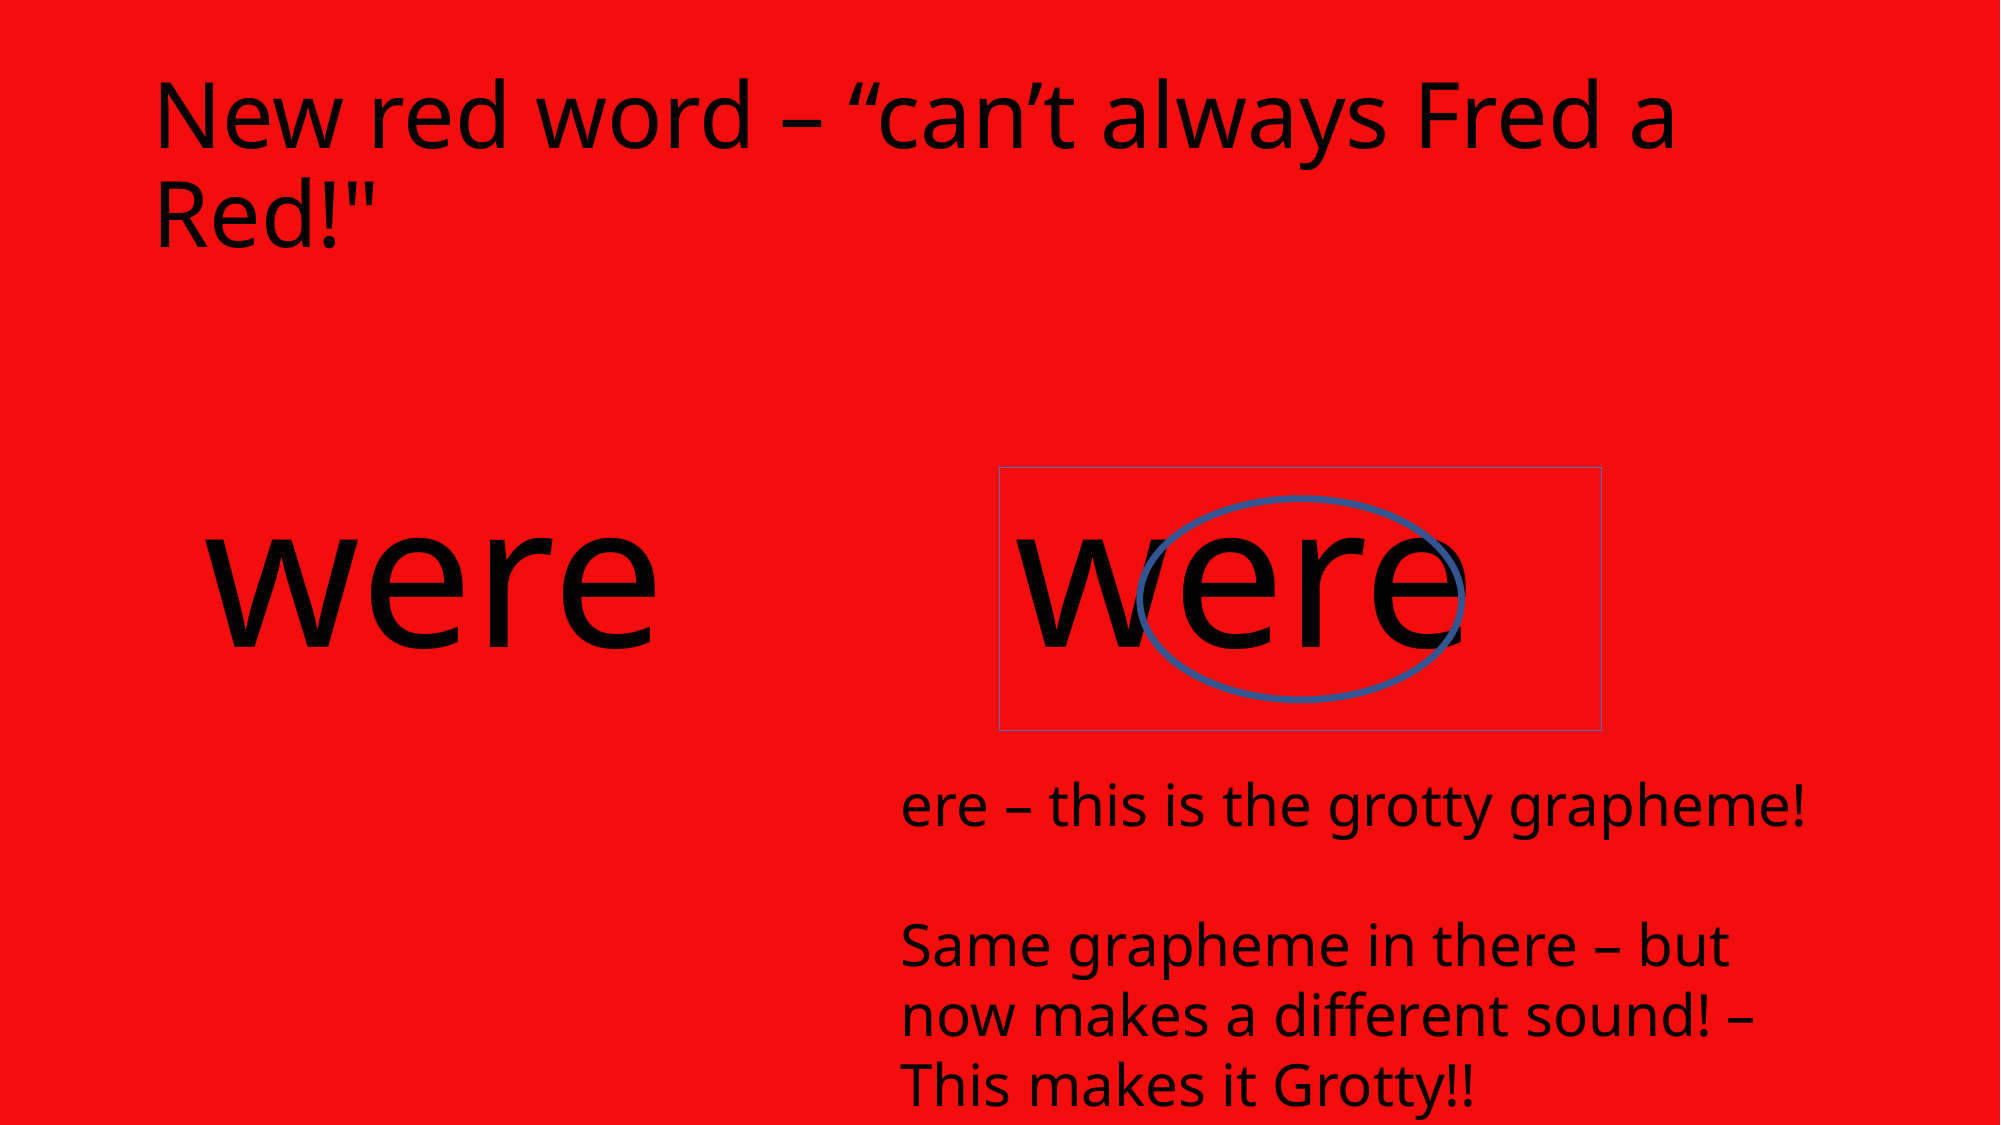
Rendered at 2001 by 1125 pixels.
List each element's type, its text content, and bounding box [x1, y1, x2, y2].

text_box ere – this is the grotty grapheme! Same grapheme in there – but now makes a different sound! – This makes it Grotty!! [885, 760, 1863, 1125]
title New red word – “can’t always Fred a Red!" [137, 59, 1863, 278]
list were [188, 467, 791, 731]
text_box [1138, 497, 1463, 701]
text_box were [999, 467, 1602, 731]
